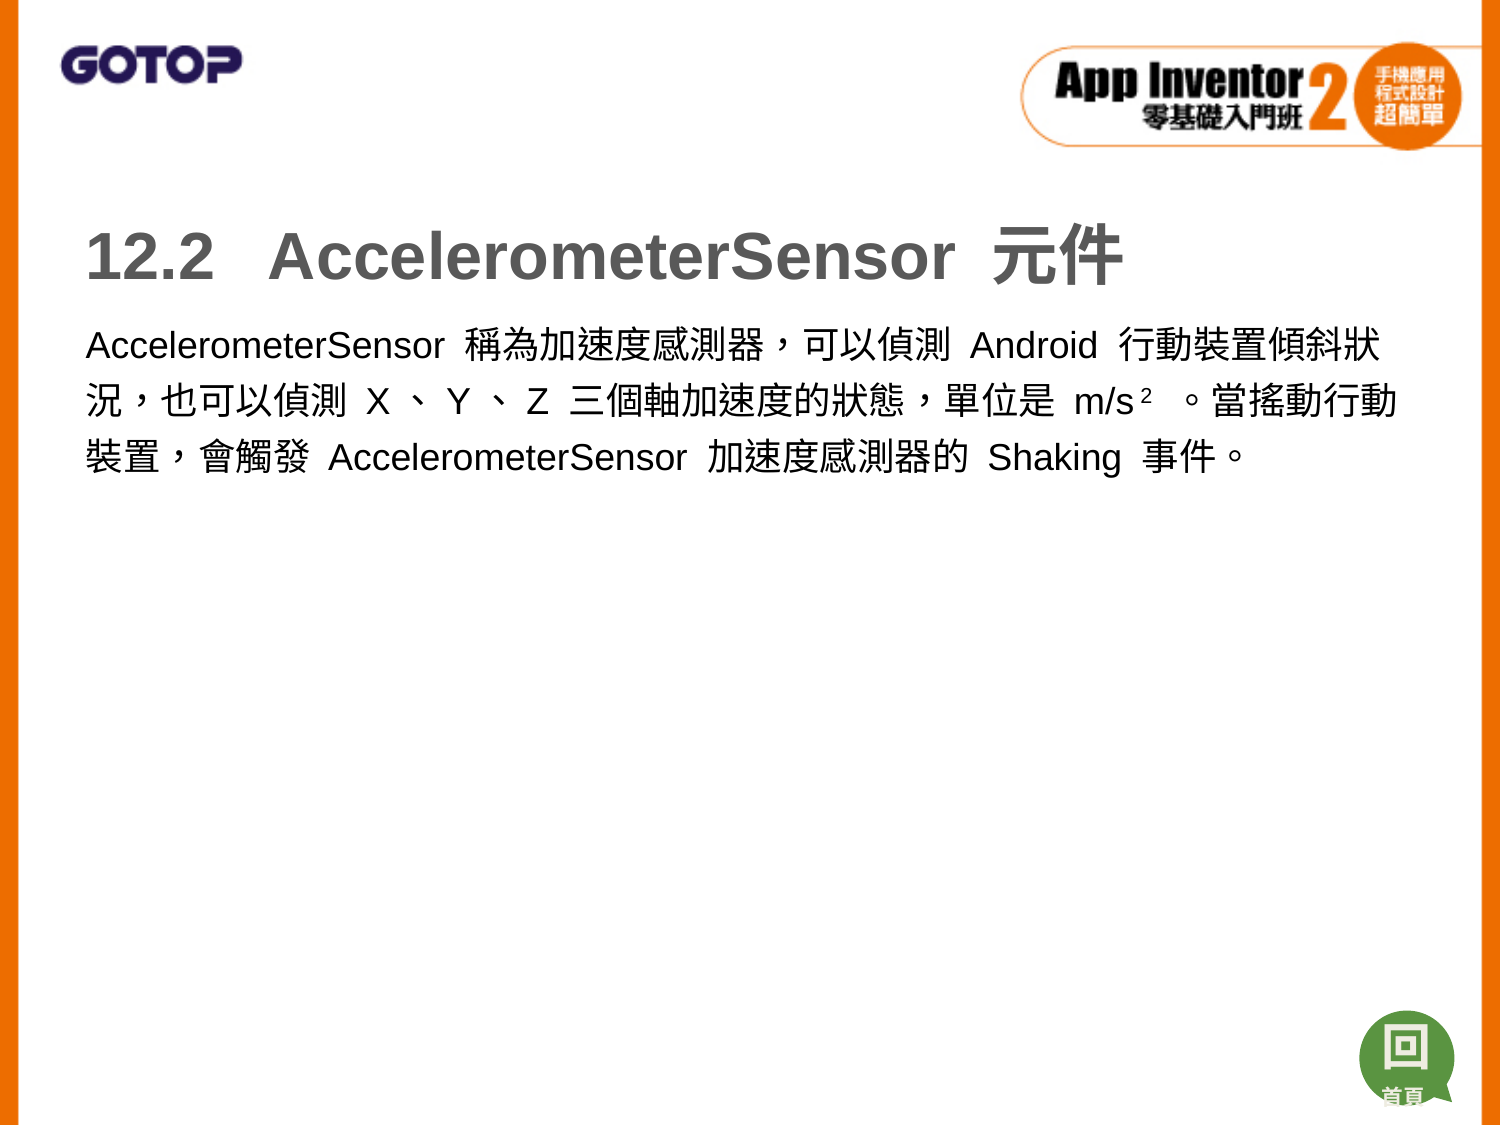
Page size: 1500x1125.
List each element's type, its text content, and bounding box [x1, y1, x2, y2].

list 12.2 AccelerometerSensor 元件 AccelerometerSensor 稱為加速度感測器，可以偵測 Android 行動裝置傾斜狀況，也可以偵測 X、Y、Z 三個軸加速度的狀態，單位是 m/s 2 。當搖動行動裝置，會觸發 AccelerometerSensor 加速度感測器的 Shaking 事件。 [70, 165, 1430, 1052]
picture [0, 0, 1500, 1125]
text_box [1359, 1007, 1455, 1115]
